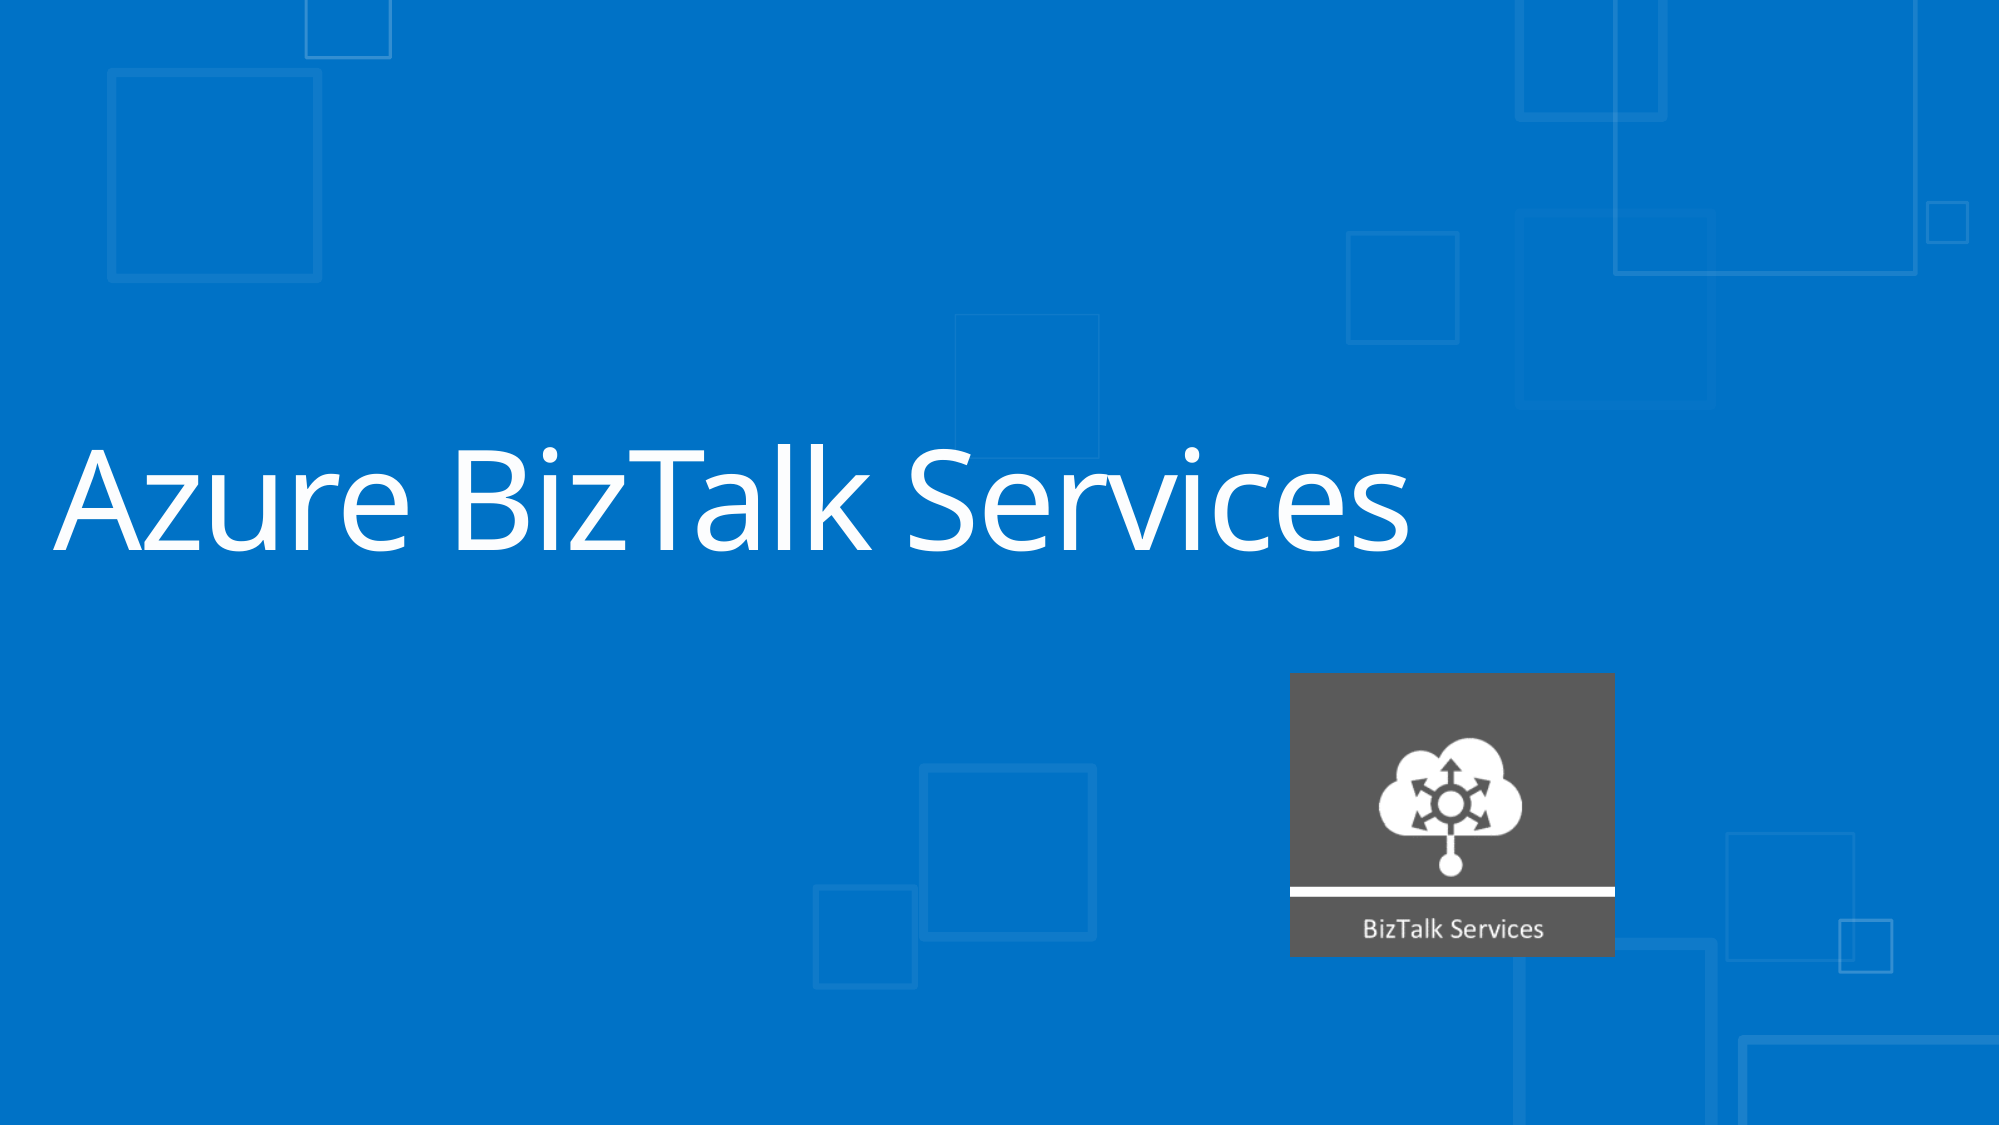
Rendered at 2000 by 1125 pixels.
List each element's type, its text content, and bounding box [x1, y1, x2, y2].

picture [1290, 672, 1615, 958]
title Azure BizTalk Services [53, 429, 1733, 581]
